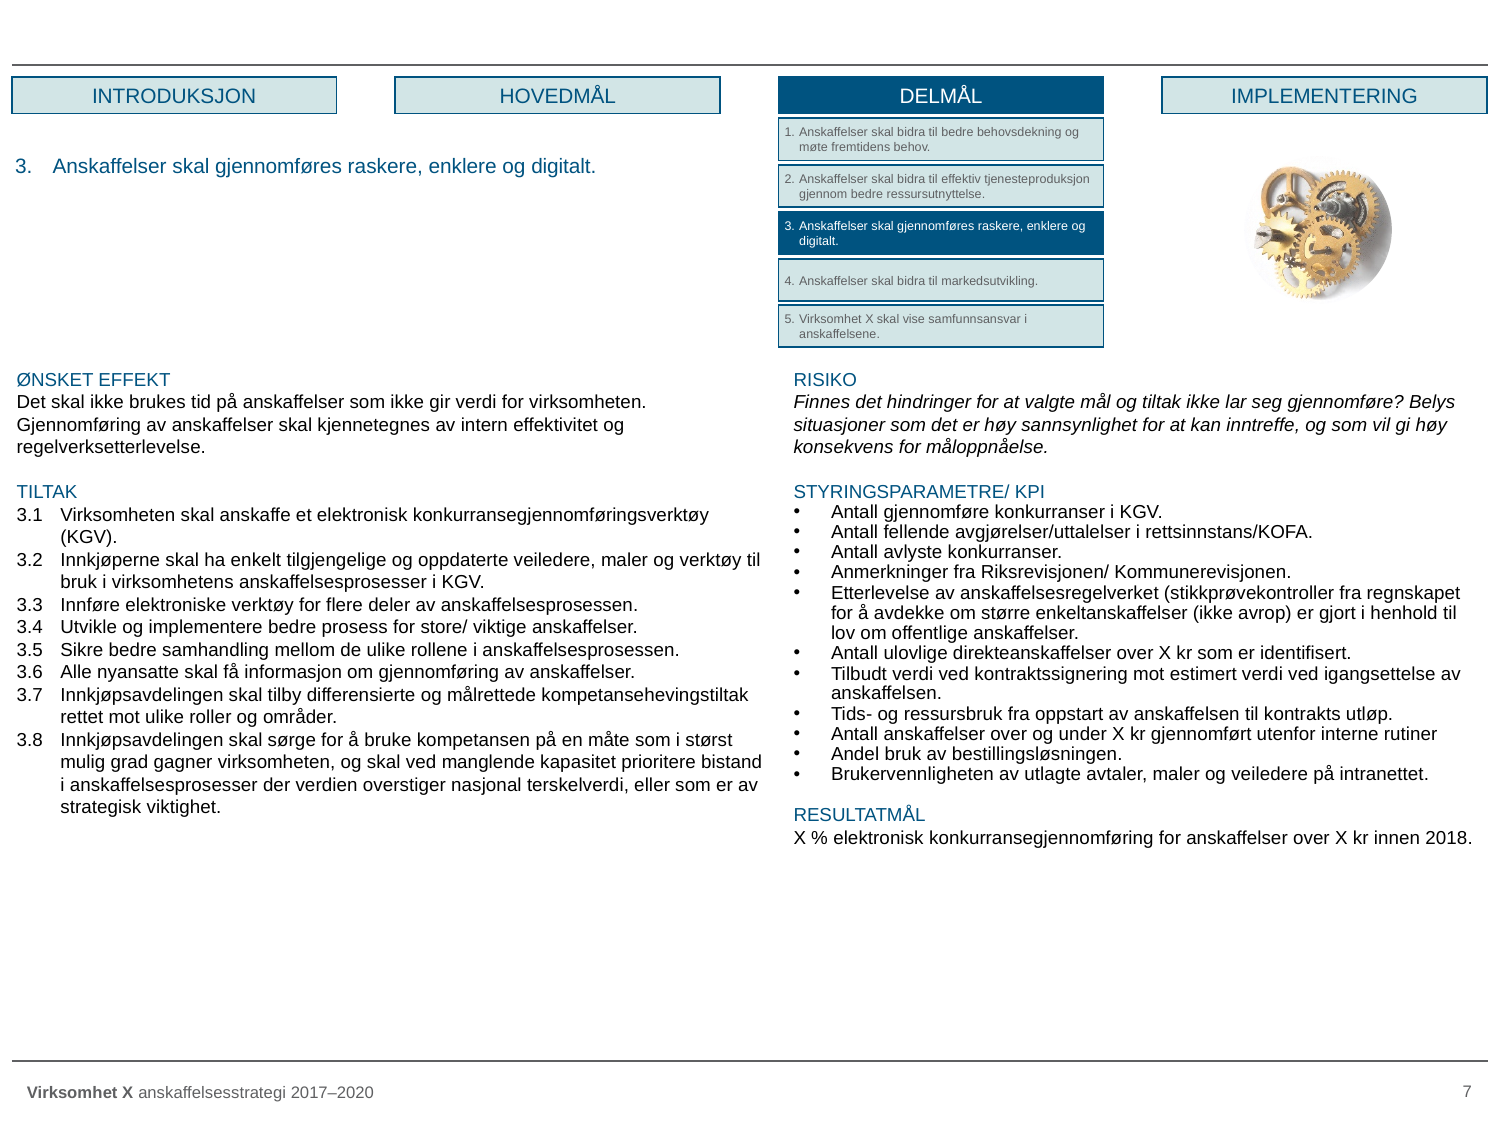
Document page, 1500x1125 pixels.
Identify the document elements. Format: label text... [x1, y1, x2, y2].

text_box IMPLEMENTERING [1161, 76, 1488, 114]
text_box HOVEDMÅL [394, 76, 721, 114]
text_box Anskaffelser skal bidra til effektiv tjenesteproduksjon gjennom bedre ressursutnyttelse. [778, 164, 1104, 208]
text_box Anskaffelser skal gjennomføres raskere, enklere og digitalt. [778, 211, 1104, 255]
text_box INTRODUKSJON [11, 76, 338, 114]
text_box Anskaffelser skal bidra til markedsutvikling. [778, 258, 1104, 302]
slide_number 7 [1149, 1061, 1487, 1121]
list ØNSKET EFFEKT Det skal ikke brukes tid på anskaffelser som ikke gir verdi for virksomheten. Gjennomføring av anskaffelser skal kjennetegnes av intern effektivitet og regelverksetterlevelse. TILTAK 3.1 Virksomheten skal anskaffe et elektronisk konkurransegjennomføringsverktøy (KGV). 3.2 Innkjøperne skal ha enkelt tilgjengelige og oppdaterte veiledere, maler og verktøy til bruk i virksomhetens anskaffelsesprosesser i KGV. 3.3 Innføre elektroniske verktøy for flere deler av anskaffelsesprosessen. 3.4 Utvikle og implementere bedre prosess for store/ viktige anskaffelser. 3.5 Sikre bedre samhandling mellom de ulike rollene i anskaffelsesprosessen. 3.6 Alle nyansatte skal få informasjon om gjennomføring av anskaffelser. 3.7 Innkjøpsavdelingen skal tilby differensierte og målrettede kompetansehevingstiltak rettet mot ulike roller og områder. 3.8 Innkjøpsavdelingen skal sørge for å bruke kompetansen på en måte som i størst mulig grad gagner virksomheten, og skal ved manglende kapasitet prioritere bistand i anskaffelsesprosesser der verdien overstiger nasjonal terskelverdi, eller som er av strategisk viktighet. [1, 359, 779, 933]
text_box RISIKO Finnes det hindringer for at valgte mål og tiltak ikke lar seg gjennomføre? Belys situasjoner som det er høy sannsynlighet for at kan inntreffe, og som vil gi høy konsekvens for måloppnåelse. STYRINGSPARAMETRE/ KPI Antall gjennomføre konkurranser i KGV. Antall fellende avgjørelser/uttalelser i rettsinnstans/KOFA. Antall avlyste konkurranser. Anmerkninger fra Riksrevisjonen/ Kommunerevisjonen. Etterlevelse av anskaffelsesregelverket (stikkprøvekontroller fra regnskapet for å avdekke om større enkeltanskaffelser (ikke avrop) er gjort i henhold til lov om offentlige anskaffelser. Antall ulovlige direkteanskaffelser over X kr som er identifisert. Tilbudt verdi ved kontraktssignering mot estimert verdi ved igangsettelse av anskaffelsen. Tids- og ressursbruk fra oppstart av anskaffelsen til kontrakts utløp. Antall anskaffelser over og under X kr gjennomført utenfor interne rutiner Andel bruk av bestillingsløsningen. Brukervennligheten av utlagte avtaler, maler og veiledere på intranettet. RESULTATMÅL X % elektronisk konkurransegjennomføring for anskaffelser over X kr innen 2018. [778, 359, 1500, 922]
text_box Virksomhet X skal vise samfunnsansvar i anskaffelsene. [778, 304, 1104, 348]
picture [1244, 156, 1392, 304]
footer Virksomhet X anskaffelsesstrategi 2017–2020 [11, 1062, 519, 1122]
text_box Anskaffelser skal bidra til bedre behovsdekning og møte fremtidens behov. [778, 117, 1104, 161]
text_box Anskaffelser skal gjennomføres raskere, enklere og digitalt. [0, 145, 750, 210]
text_box DELMÅL [778, 76, 1104, 114]
